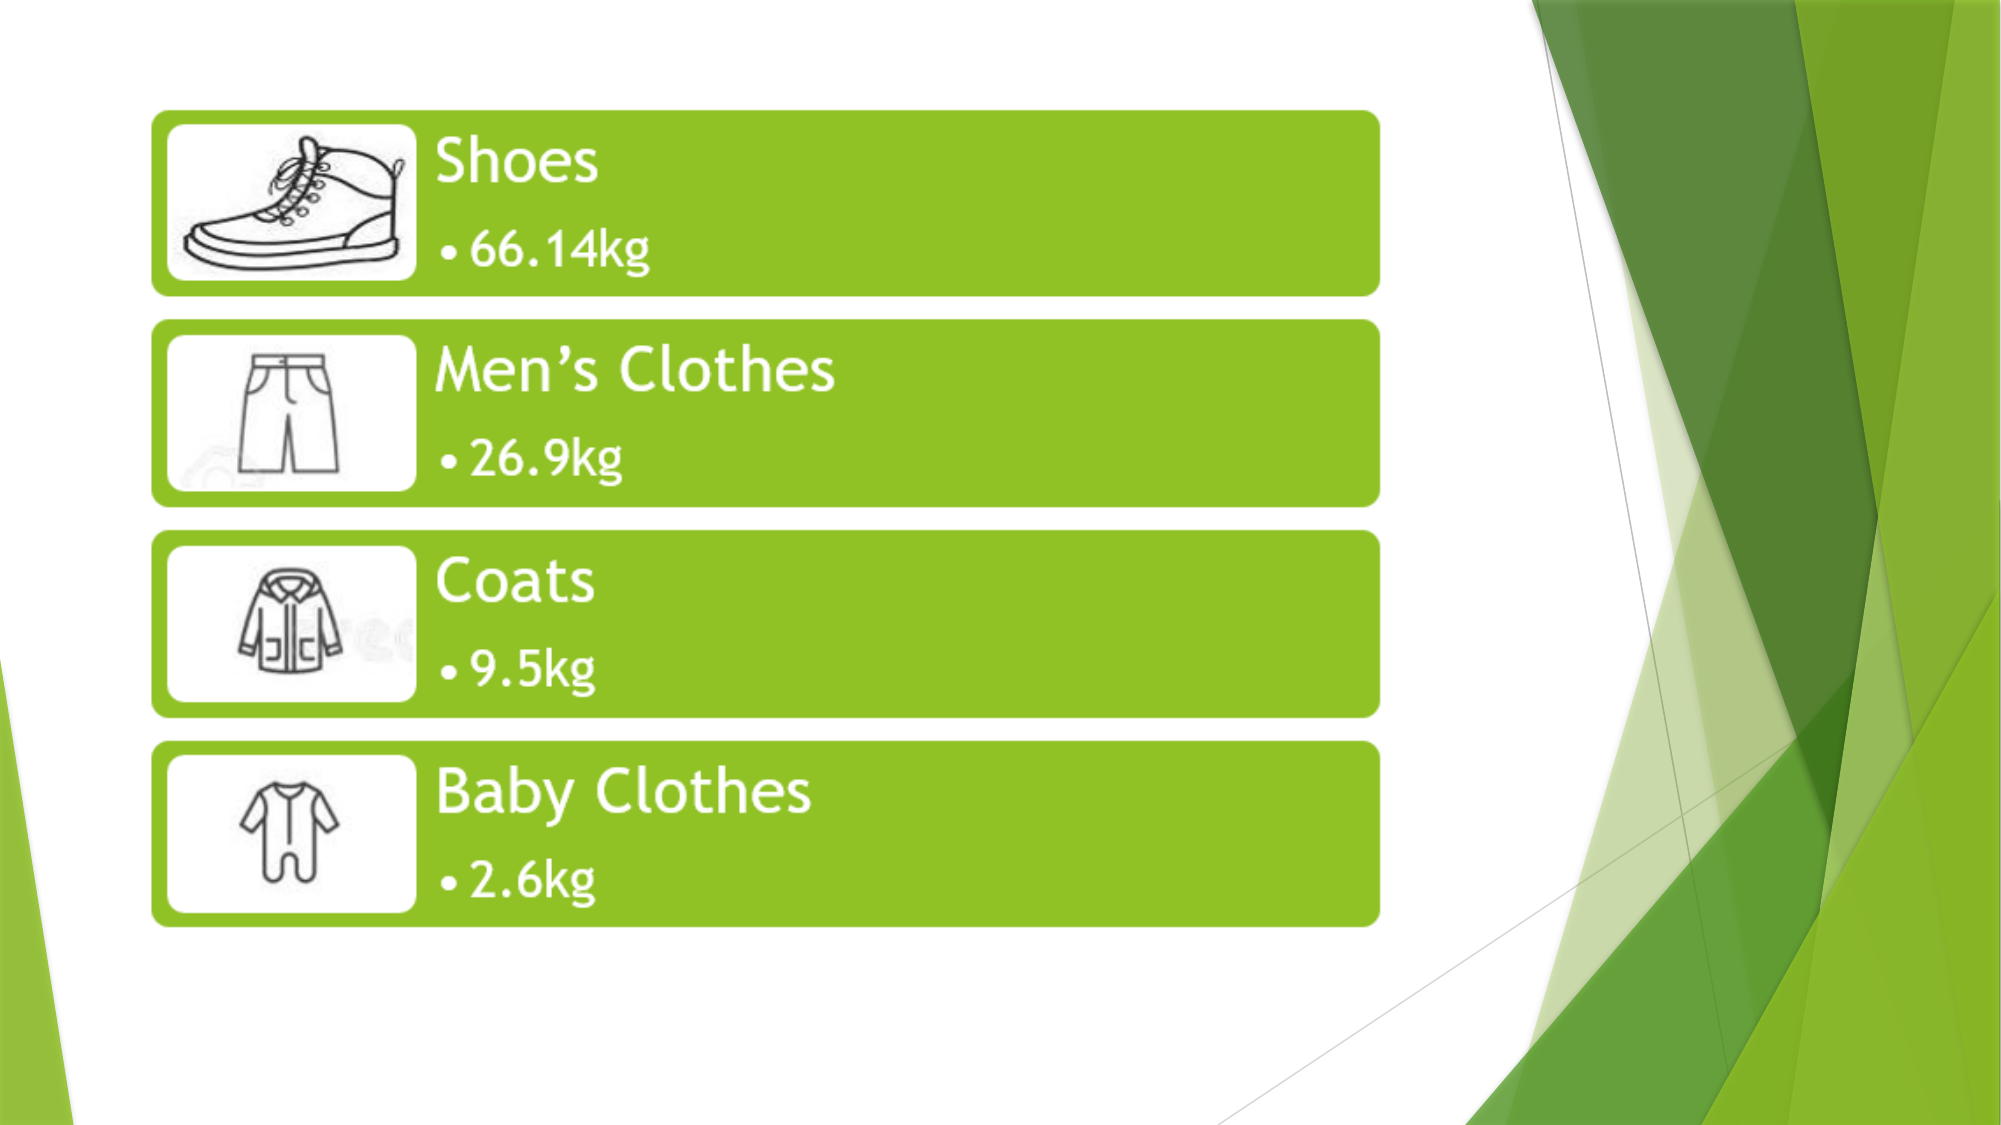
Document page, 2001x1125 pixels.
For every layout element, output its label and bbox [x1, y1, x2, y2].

picture [135, 93, 1399, 938]
